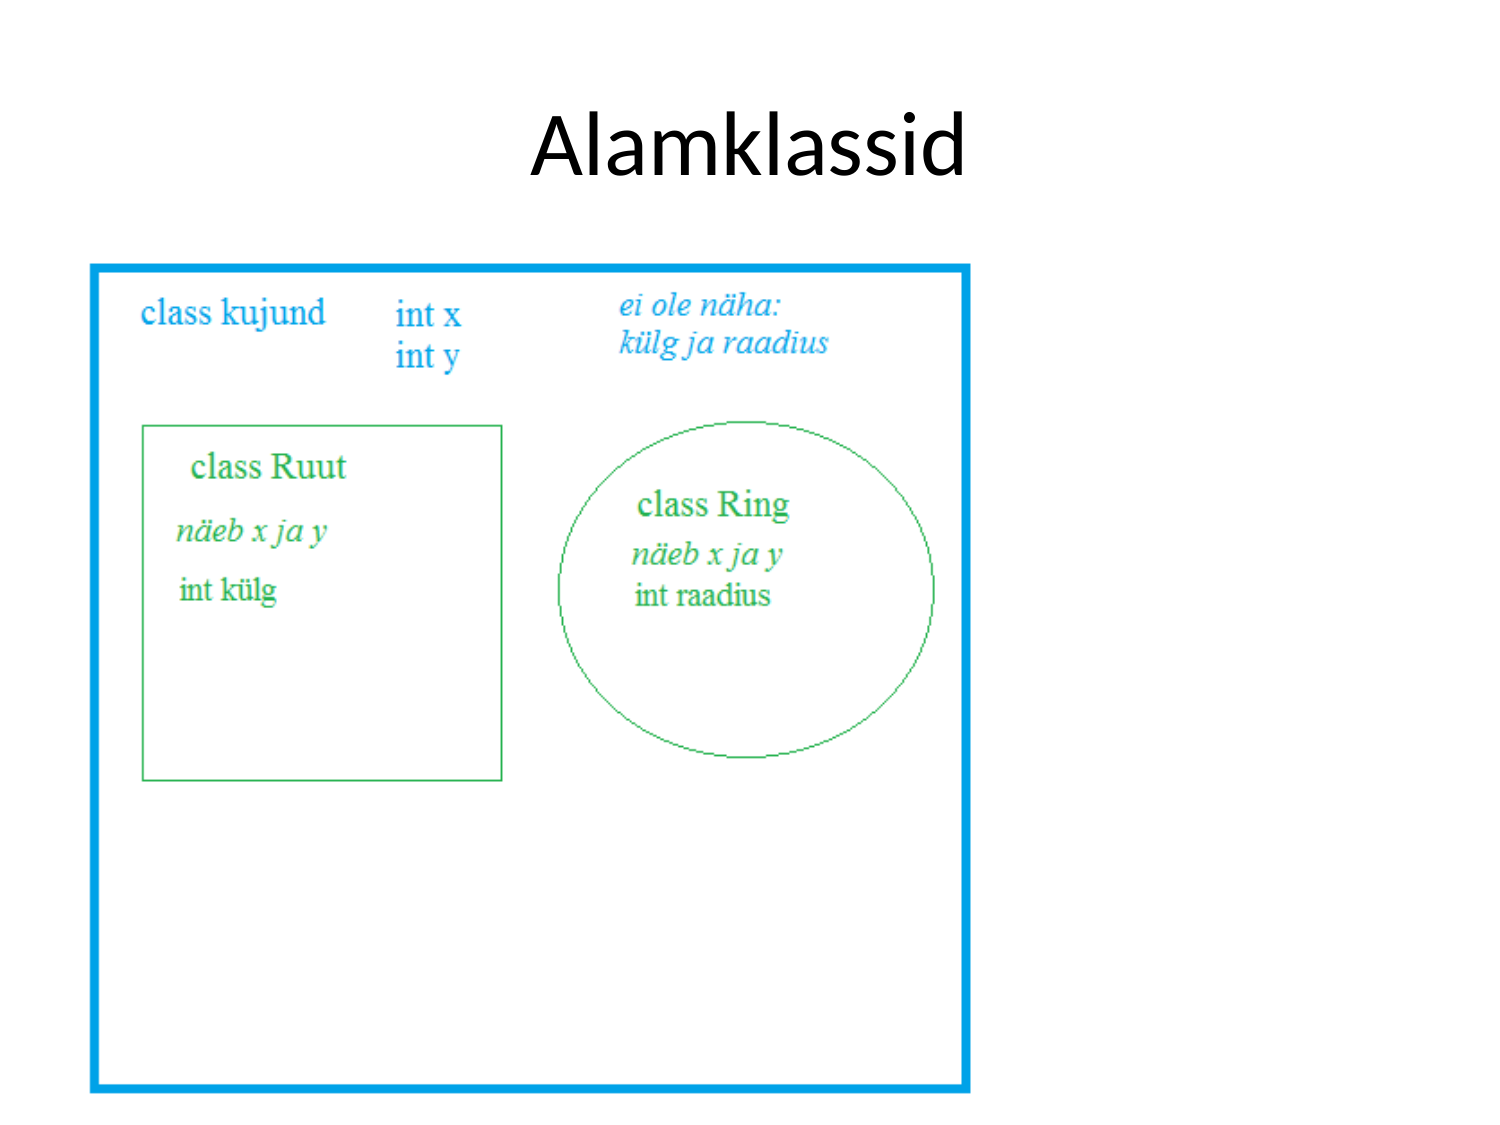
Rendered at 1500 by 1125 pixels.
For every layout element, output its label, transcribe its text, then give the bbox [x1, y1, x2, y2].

title Alamklassid [75, 45, 1425, 233]
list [76, 255, 987, 1108]
